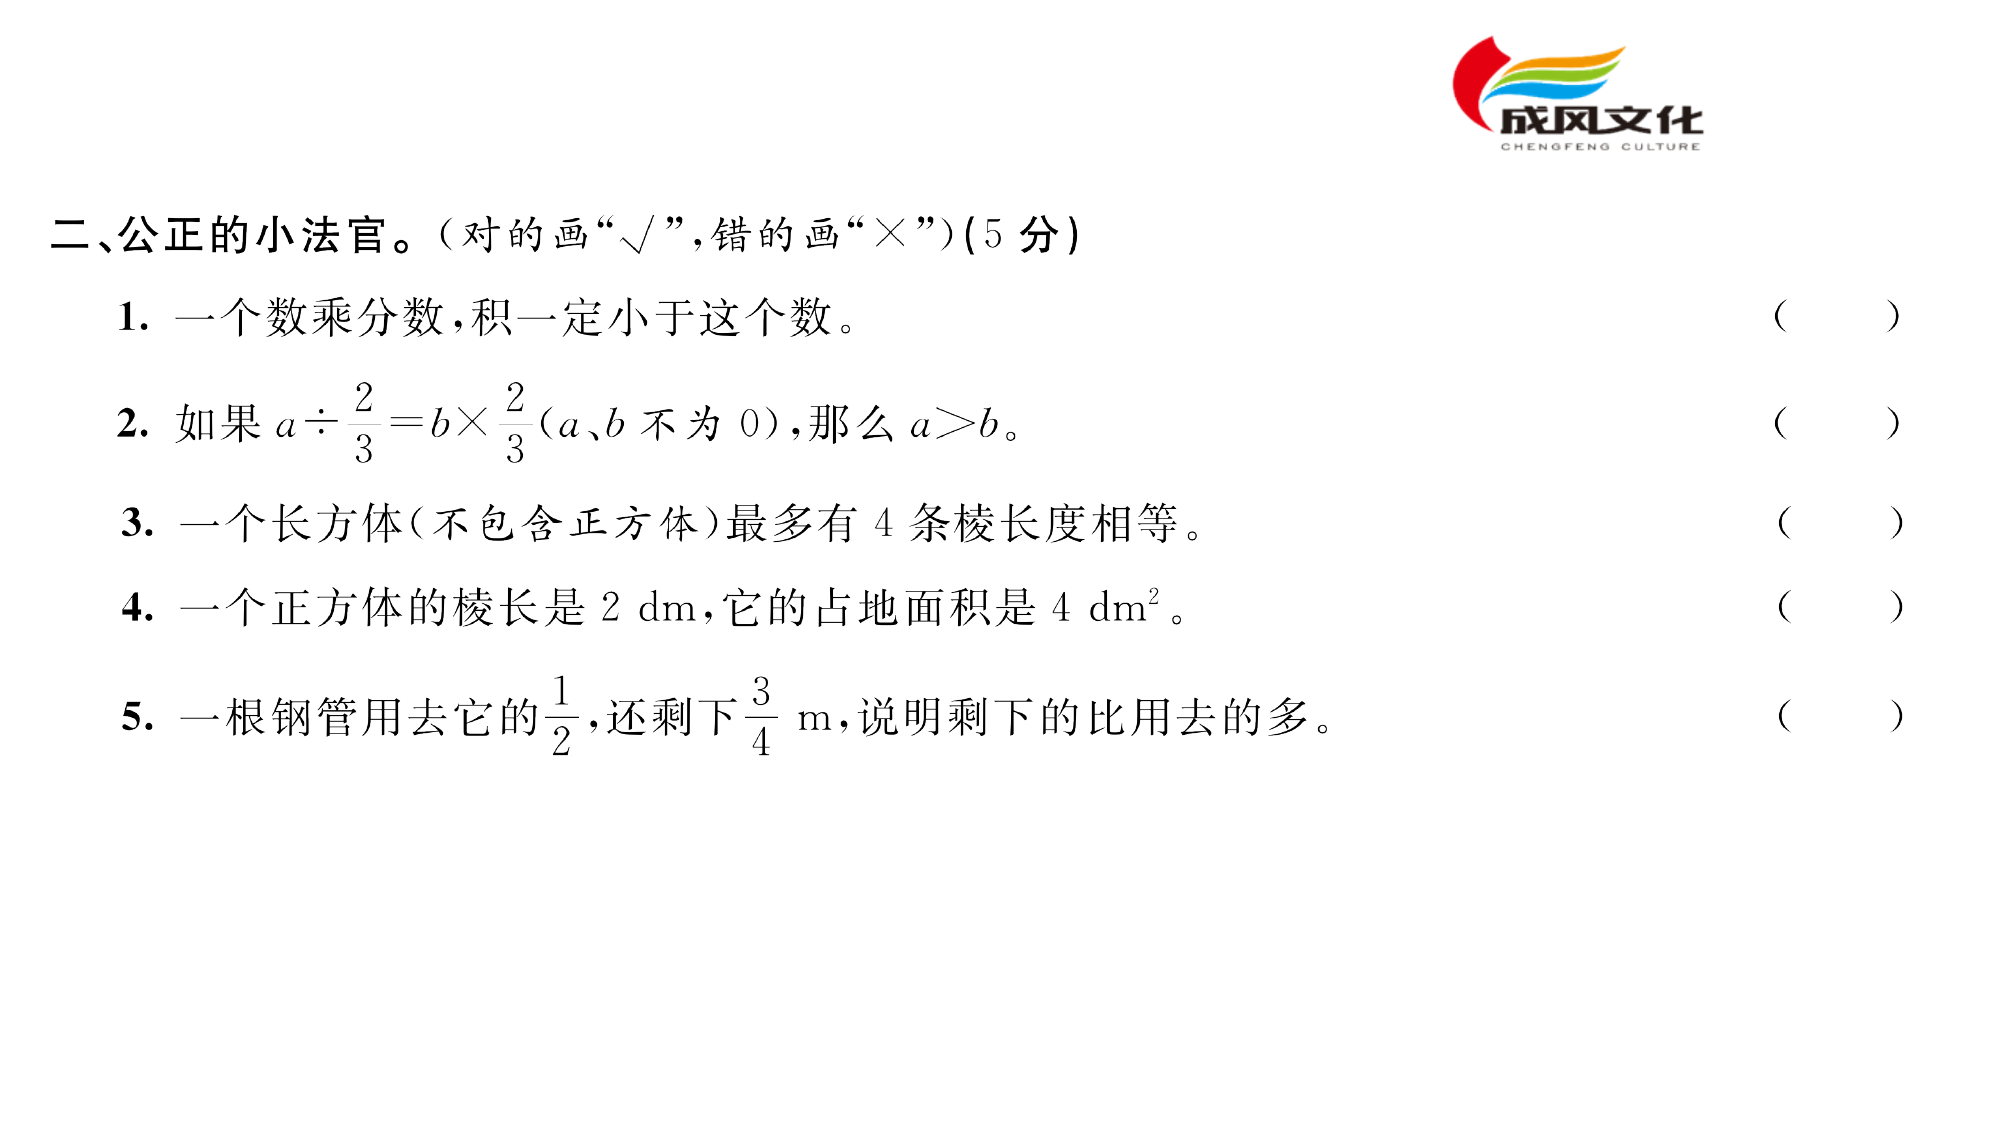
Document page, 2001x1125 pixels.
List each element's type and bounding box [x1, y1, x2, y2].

picture [47, 30, 2001, 768]
